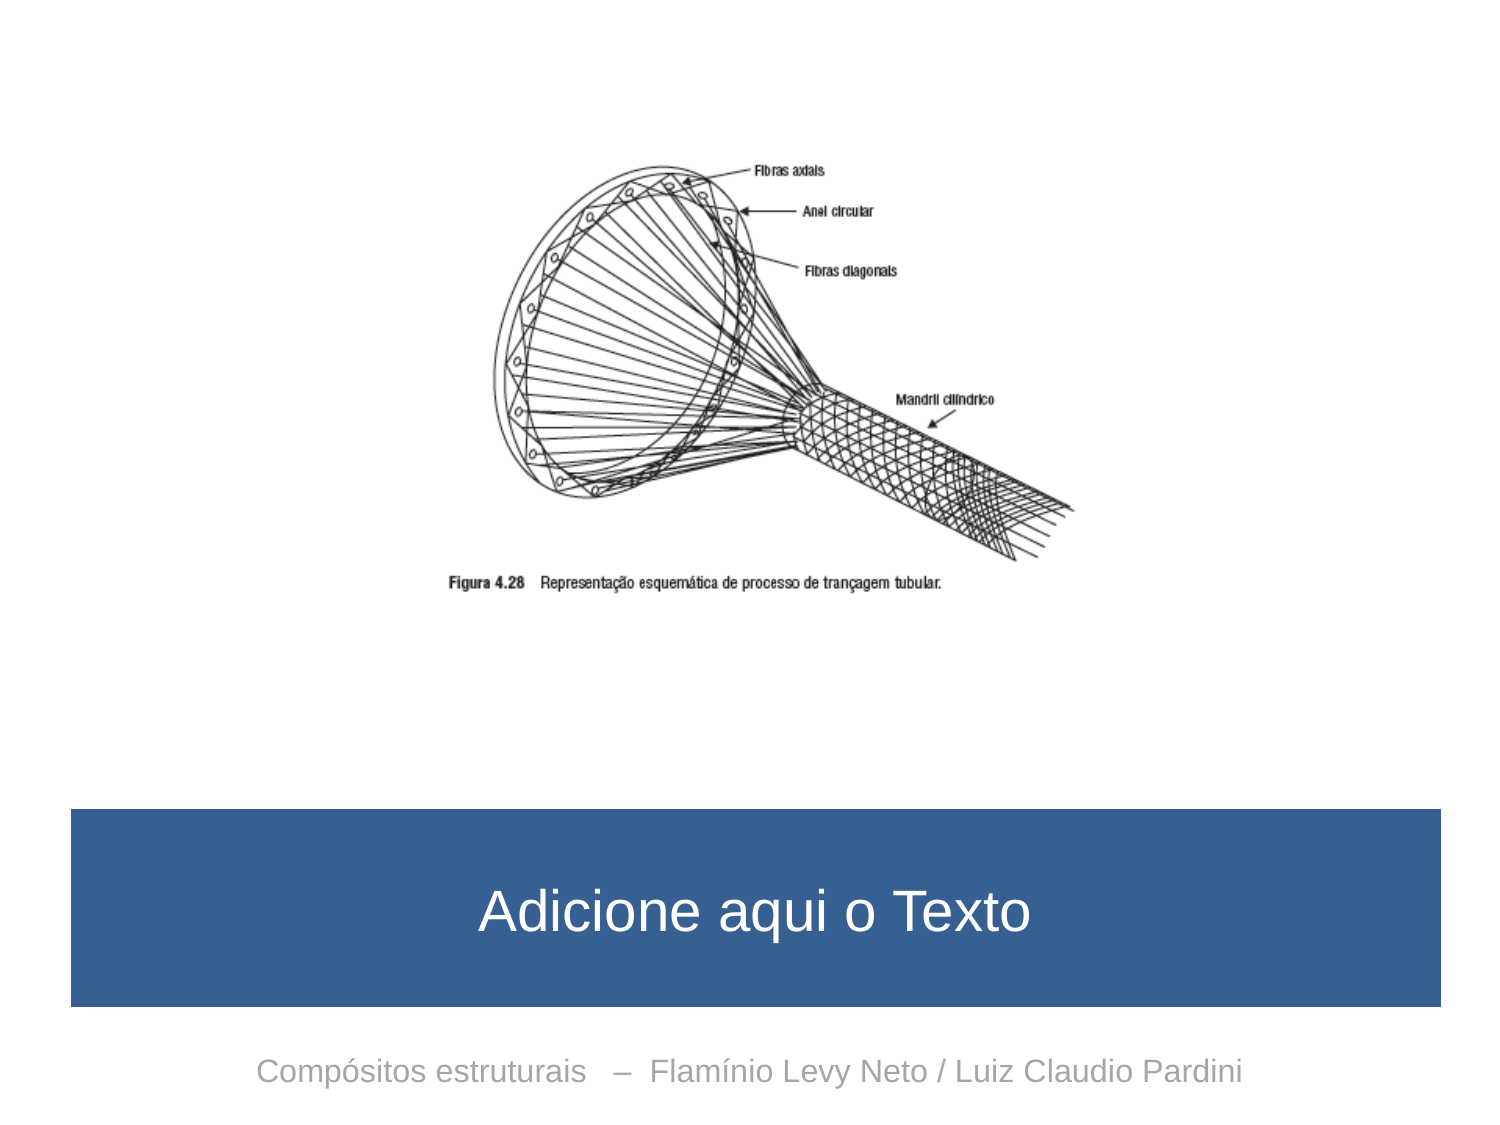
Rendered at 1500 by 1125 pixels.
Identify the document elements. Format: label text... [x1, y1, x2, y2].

text_box Adicione aqui o Texto [70, 808, 1442, 1008]
picture [414, 148, 1097, 617]
footer Compósitos estruturais – Flamínio Levy Neto / Luiz Claudio Pardini [0, 1042, 1500, 1103]
